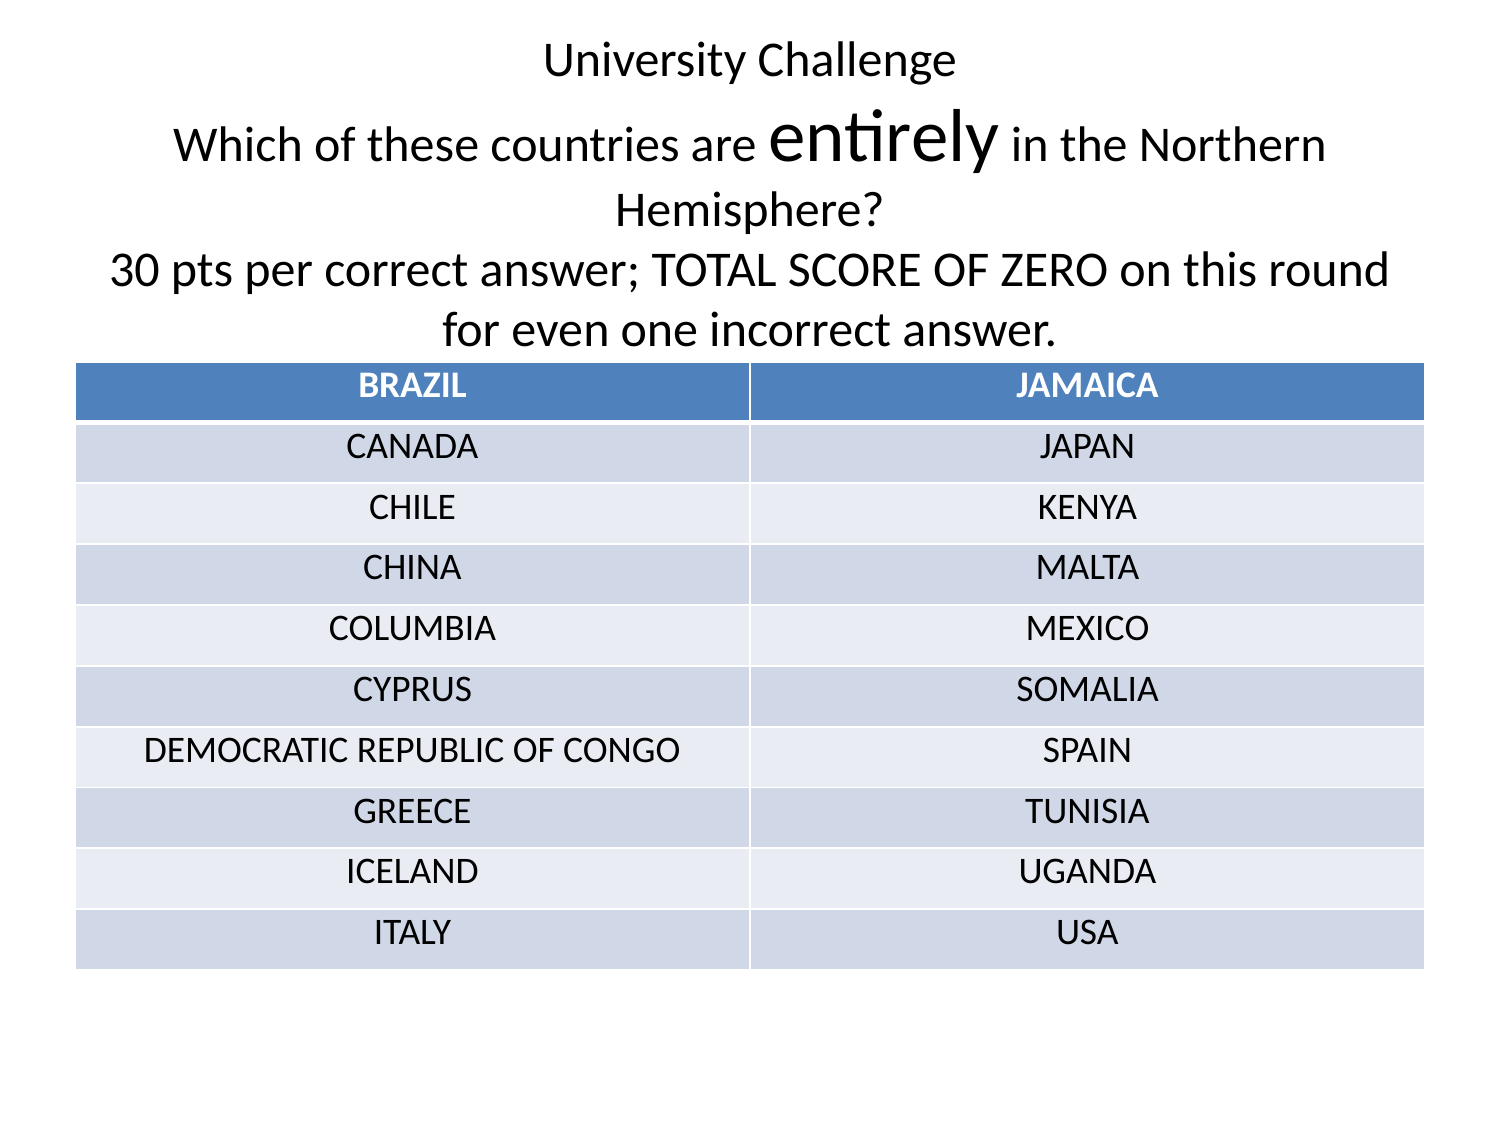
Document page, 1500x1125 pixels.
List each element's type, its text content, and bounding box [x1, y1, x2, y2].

table_header JAMAICA [751, 363, 1424, 420]
table_cell ITALY [76, 910, 749, 969]
table_cell COLUMBIA [76, 606, 749, 665]
table_cell UGANDA [751, 849, 1424, 908]
table_cell CHILE [76, 484, 749, 543]
title University Challenge Which of these countries are entirely in the Northern Hemisphere? 30 pts per correct answer; TOTAL SCORE OF ZERO on this round for even one incorrect answer. [75, 45, 1425, 339]
table_cell SPAIN [751, 728, 1424, 787]
table_cell CANADA [76, 425, 749, 482]
table_cell MEXICO [751, 606, 1424, 665]
table_cell USA [751, 910, 1424, 969]
table_cell JAPAN [751, 425, 1424, 482]
table_cell KENYA [751, 484, 1424, 543]
table_cell SOMALIA [751, 667, 1424, 726]
table_cell CHINA [76, 545, 749, 604]
table_cell TUNISIA [751, 788, 1424, 847]
table_cell DEMOCRATIC REPUBLIC OF CONGO [76, 728, 749, 787]
table_cell ICELAND [76, 849, 749, 908]
table_header BRAZIL [76, 363, 749, 420]
table_cell CYPRUS [76, 667, 749, 726]
table_cell GREECE [76, 788, 749, 847]
table_cell MALTA [751, 545, 1424, 604]
